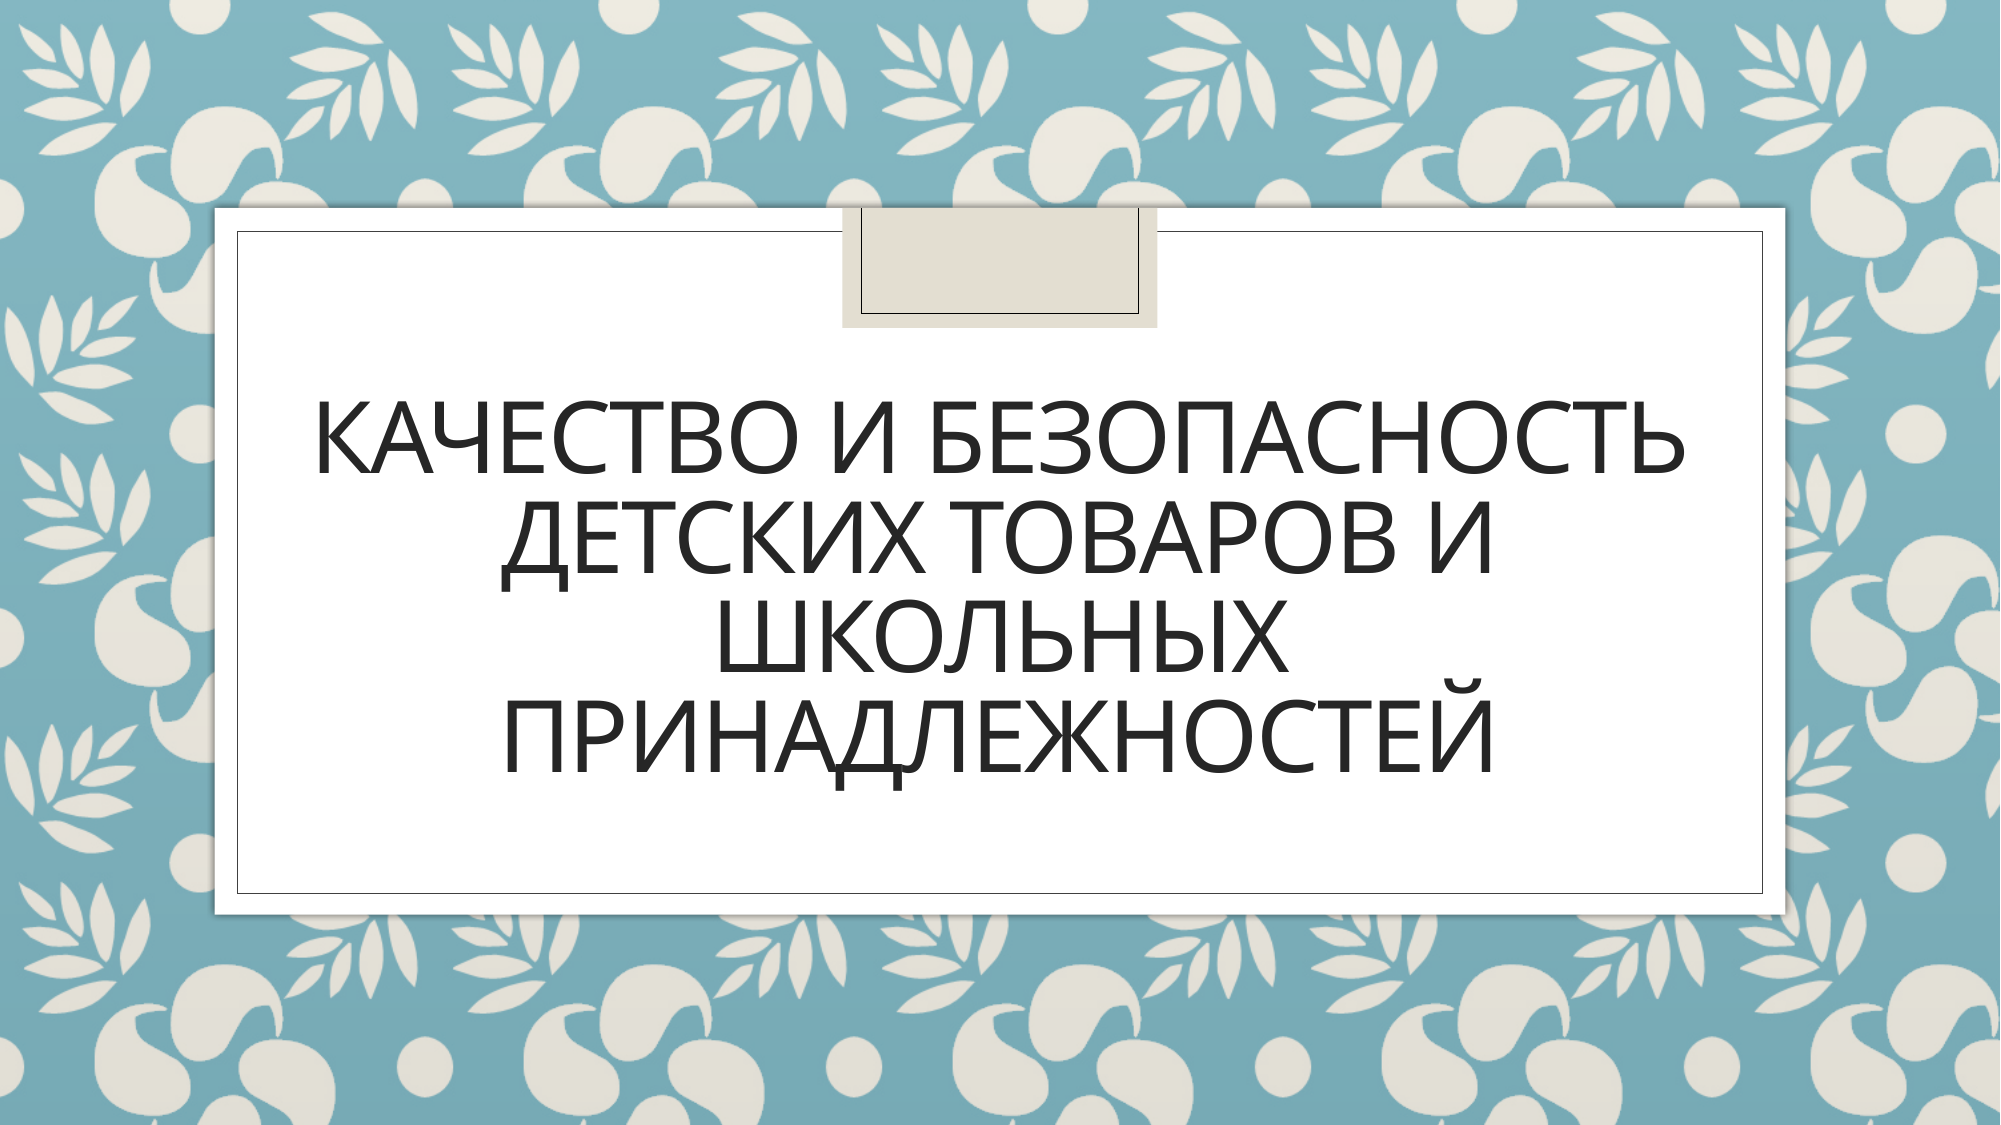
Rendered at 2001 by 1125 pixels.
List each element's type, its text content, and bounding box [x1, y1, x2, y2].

title Качество и безопасность детских товаров и школьных принадлежностей [255, 380, 1744, 806]
